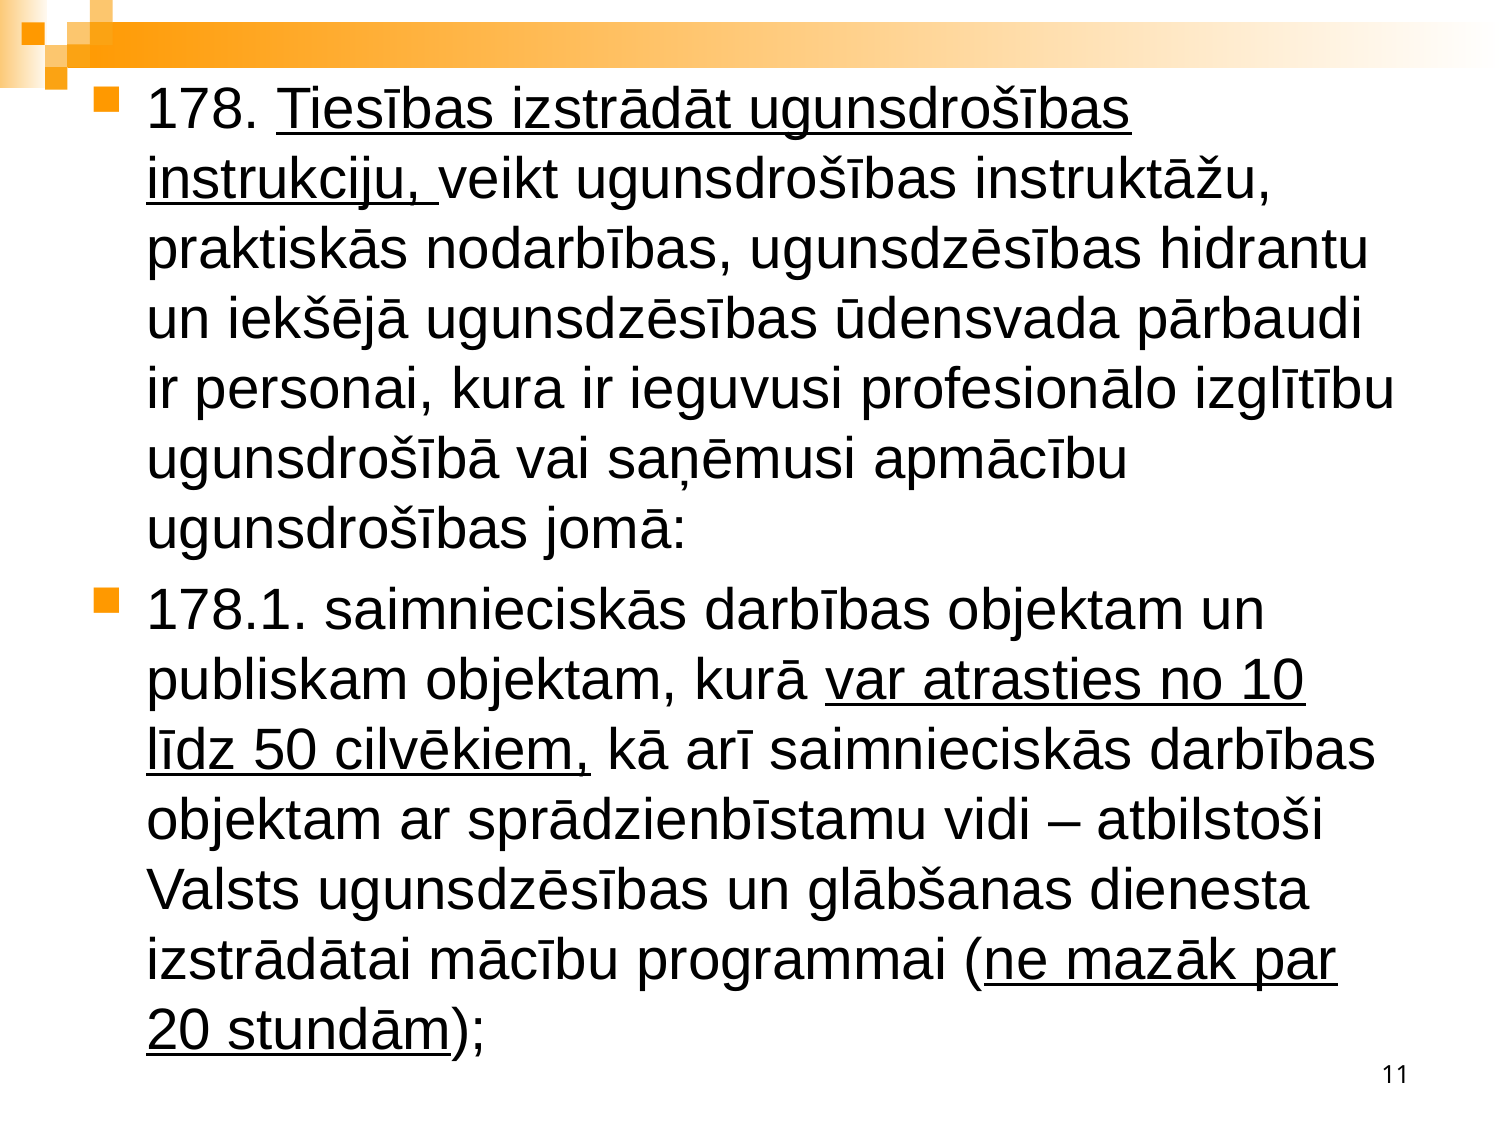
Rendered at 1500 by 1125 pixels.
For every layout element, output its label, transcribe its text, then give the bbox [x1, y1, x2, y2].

slide_number 11 [1074, 1024, 1426, 1101]
list 178. Tiesības izstrādāt ugunsdrošības instrukciju, veikt ugunsdrošības instruktāžu, praktiskās nodarbības, ugunsdzēsības hidrantu un iekšējā ugunsdzēsības ūdensvada pārbaudi ir personai, kura ir ieguvusi profesionālo izglītību ugunsdrošībā vai saņēmusi apmācību ugunsdrošības jomā: 178.1. saimnieciskās darbības objektam un publiskam objektam, kurā var atrasties no 10 līdz 50 cilvēkiem, kā arī saimnieciskās darbības objektam ar sprādzienbīstamu vidi – atbilstoši Valsts ugunsdzēsības un glābšanas dienesta izstrādātai mācību programmai (ne mazāk par 20 stundām); [74, 62, 1426, 963]
